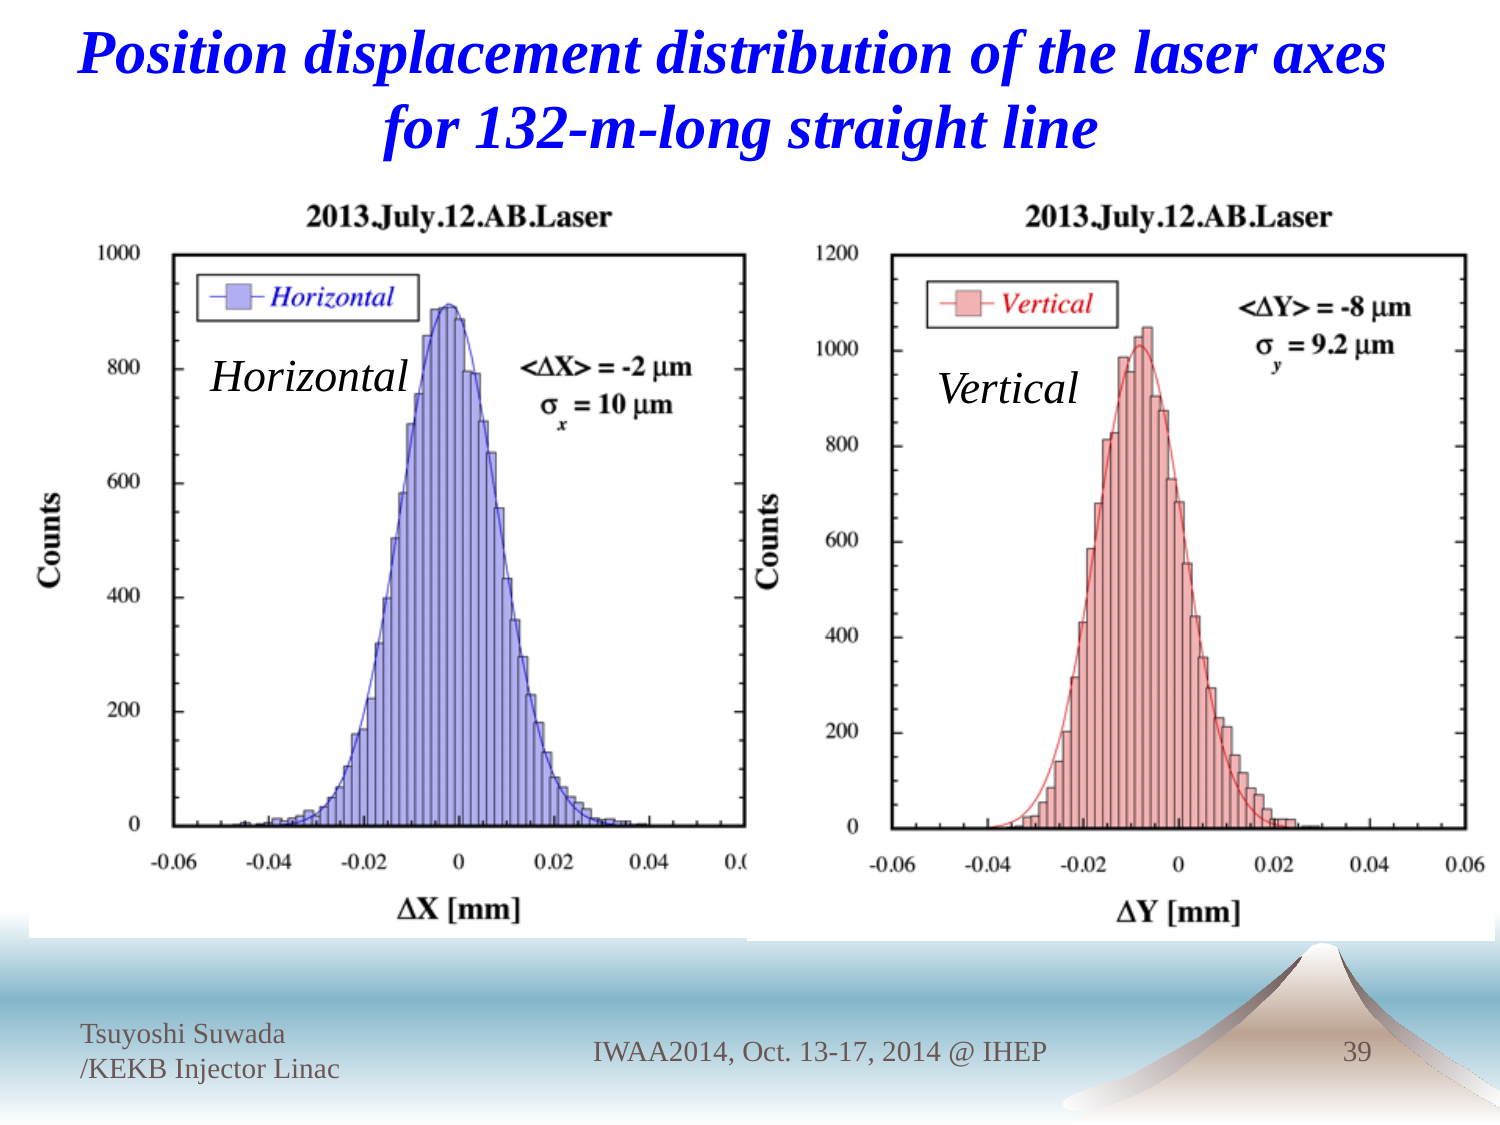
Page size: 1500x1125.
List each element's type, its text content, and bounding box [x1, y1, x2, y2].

slide_number 39 [1074, 1025, 1388, 1100]
title Position displacement distribution of the laser axes for 132-m-long straight line [0, 30, 1483, 142]
slide_number Tsuyoshi Suwada /KEKB Injector Linac [64, 1007, 378, 1083]
footer IWAA2014, Oct. 13-17, 2014 @ IHEP [512, 1025, 1074, 1100]
picture [29, 196, 1495, 941]
